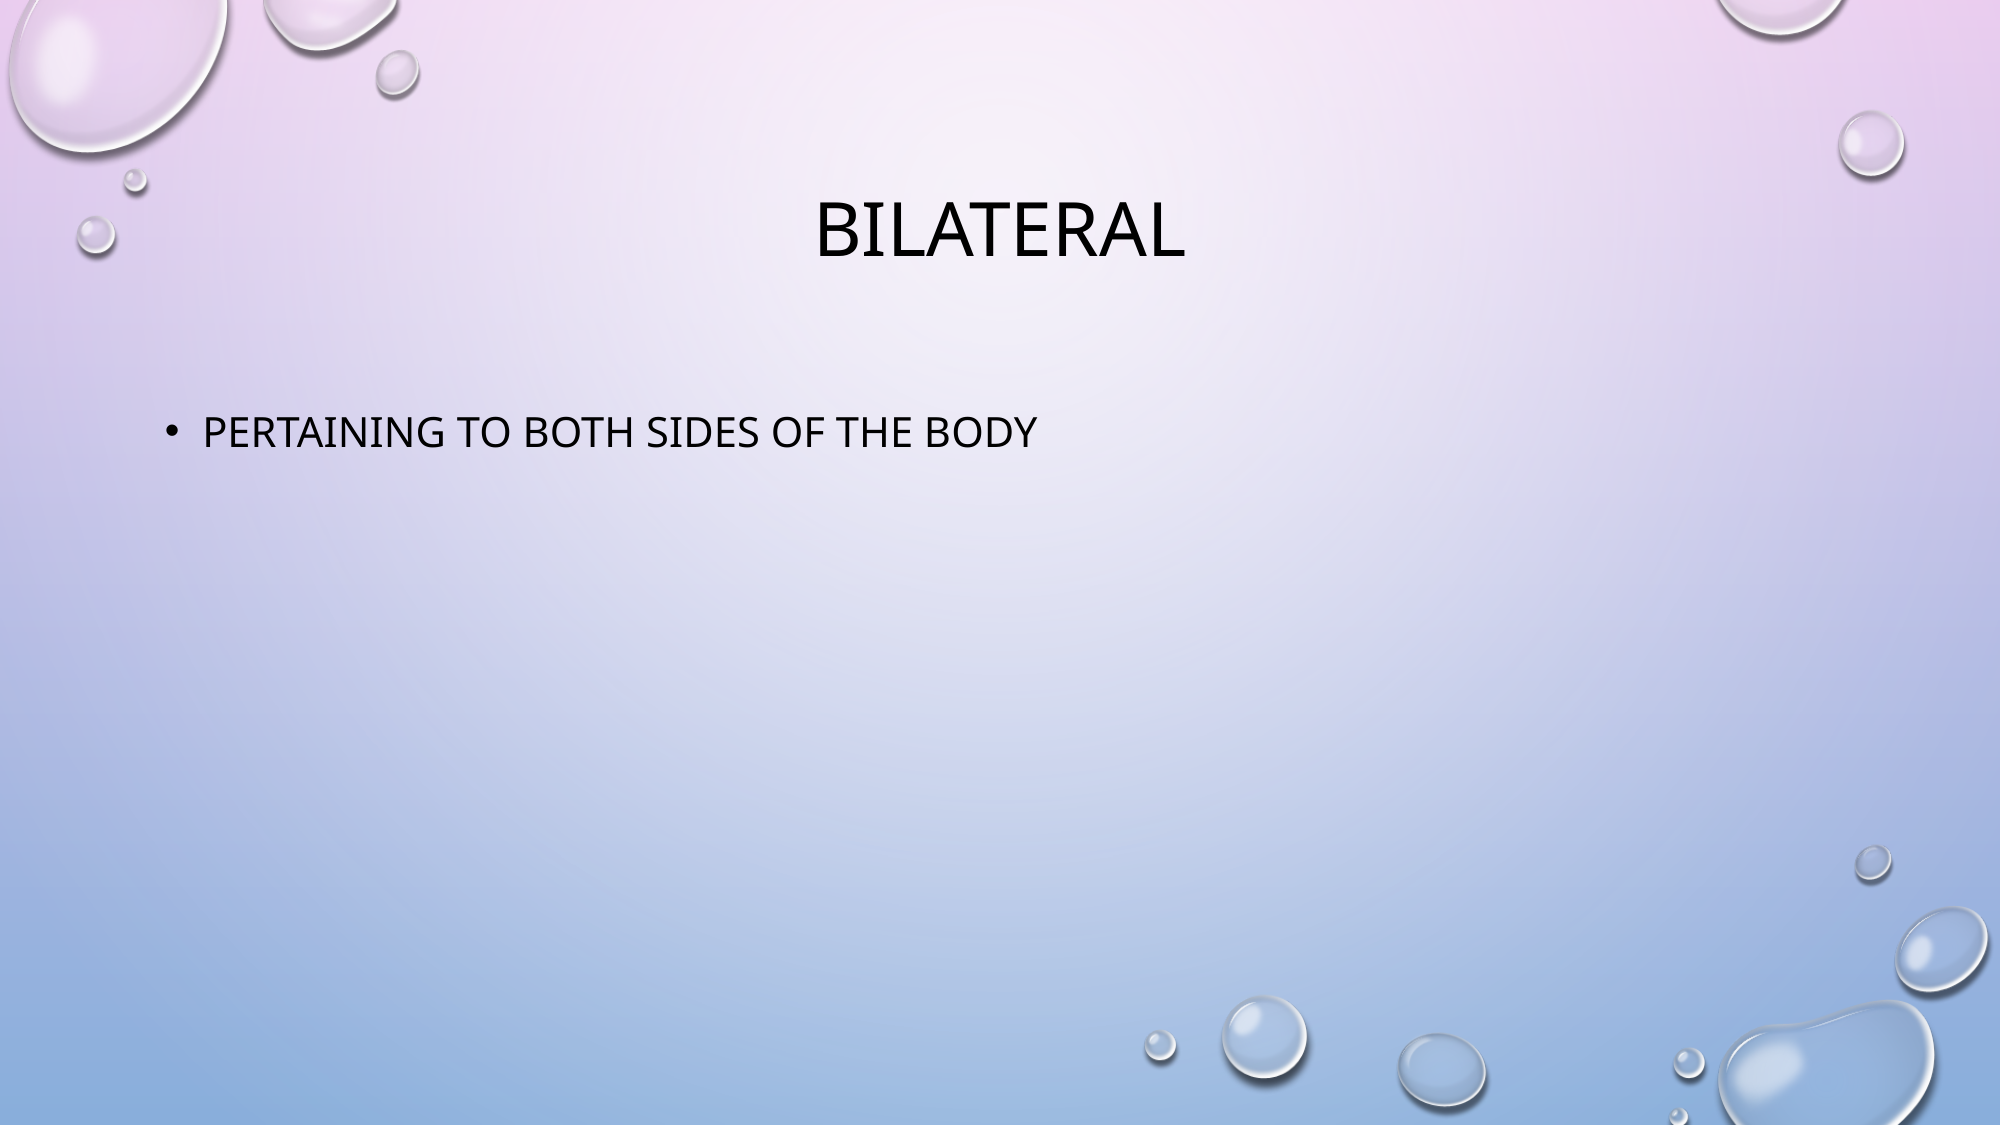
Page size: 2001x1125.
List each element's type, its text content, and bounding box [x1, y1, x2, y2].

list Pertaining to both sides of the body [149, 388, 1850, 950]
title bilateral [149, 101, 1851, 364]
picture [0, 0, 2000, 1125]
